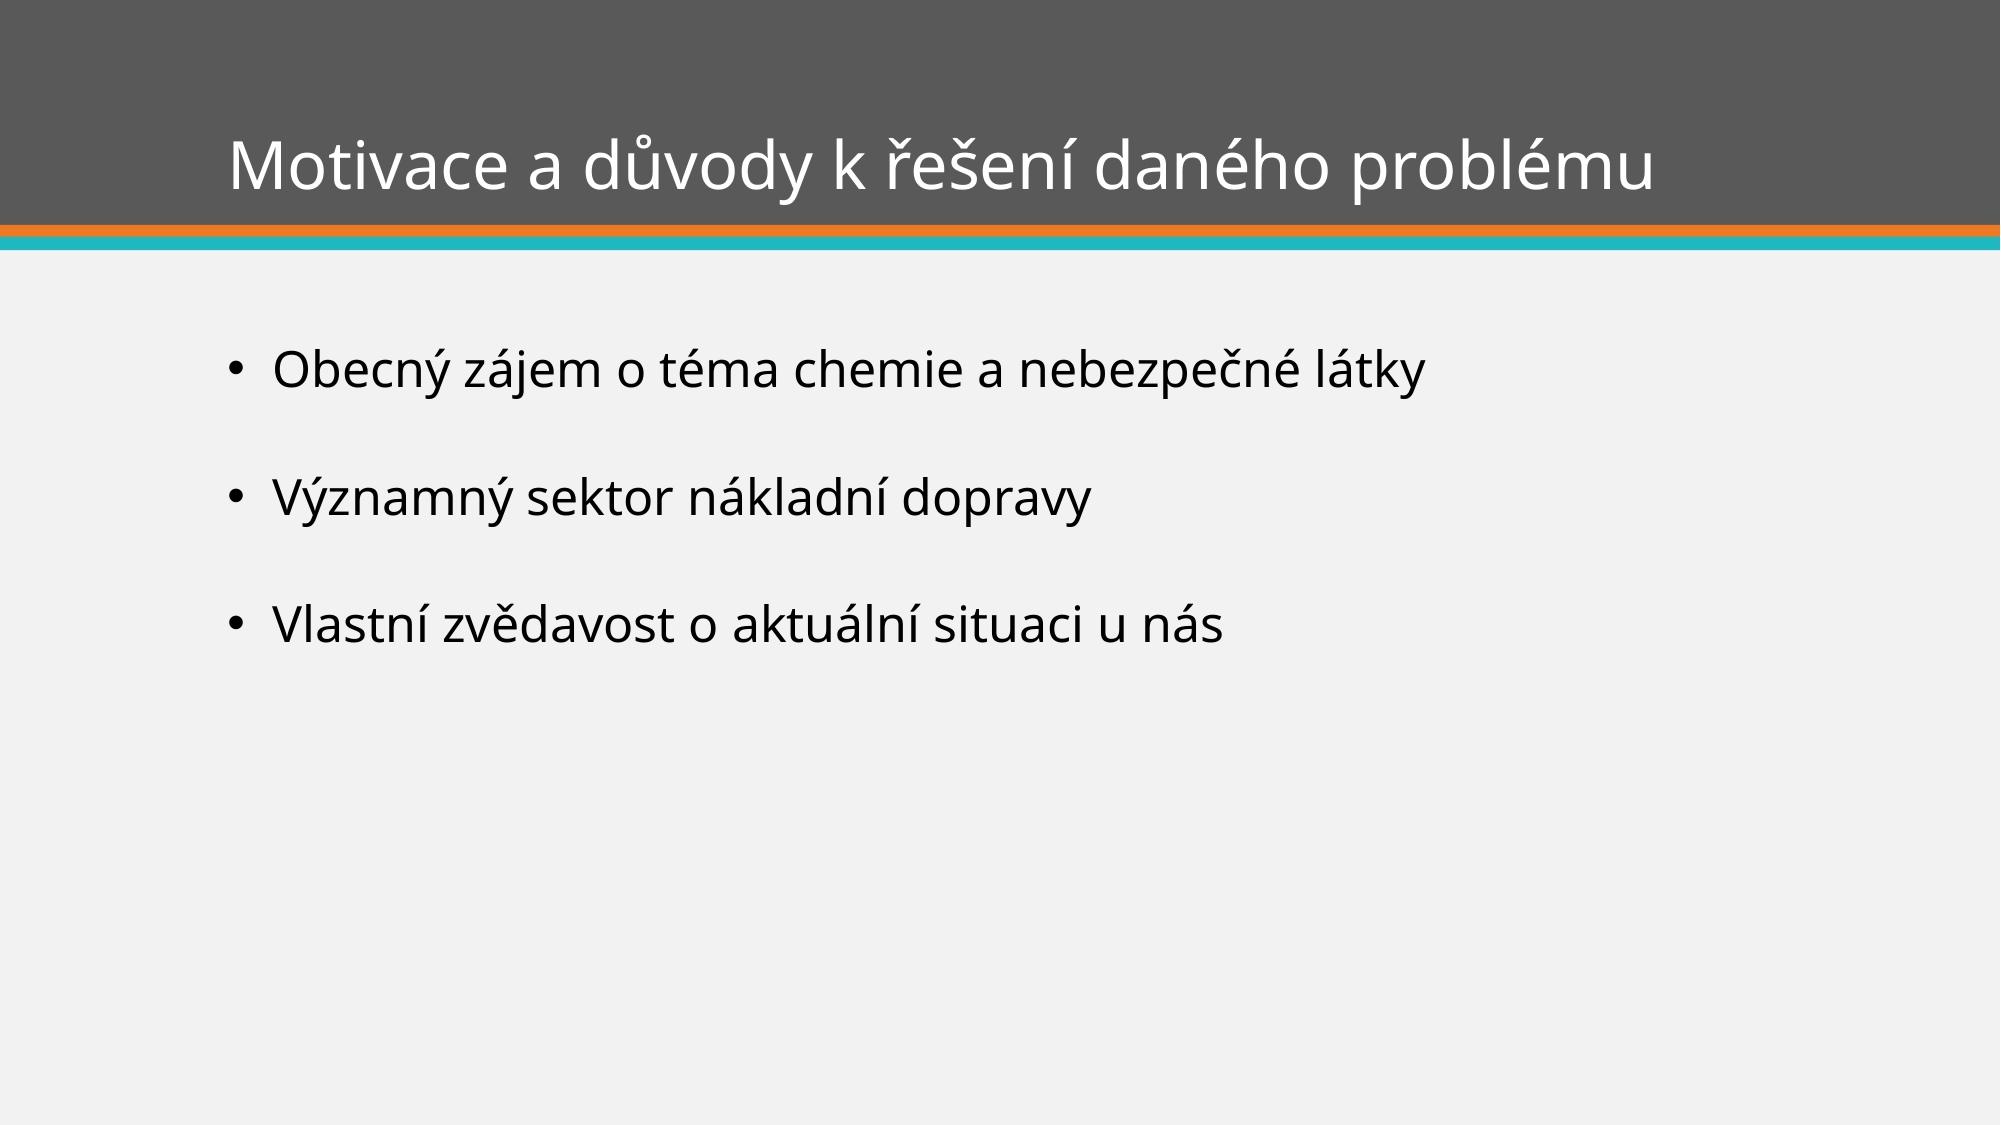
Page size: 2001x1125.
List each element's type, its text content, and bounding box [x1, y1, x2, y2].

title Motivace a důvody k řešení daného problému [212, 41, 1788, 212]
list Obecný zájem o téma chemie a nebezpečné látky Významný sektor nákladní dopravy Vlastní zvědavost o aktuální situaci u nás [212, 299, 1788, 1013]
